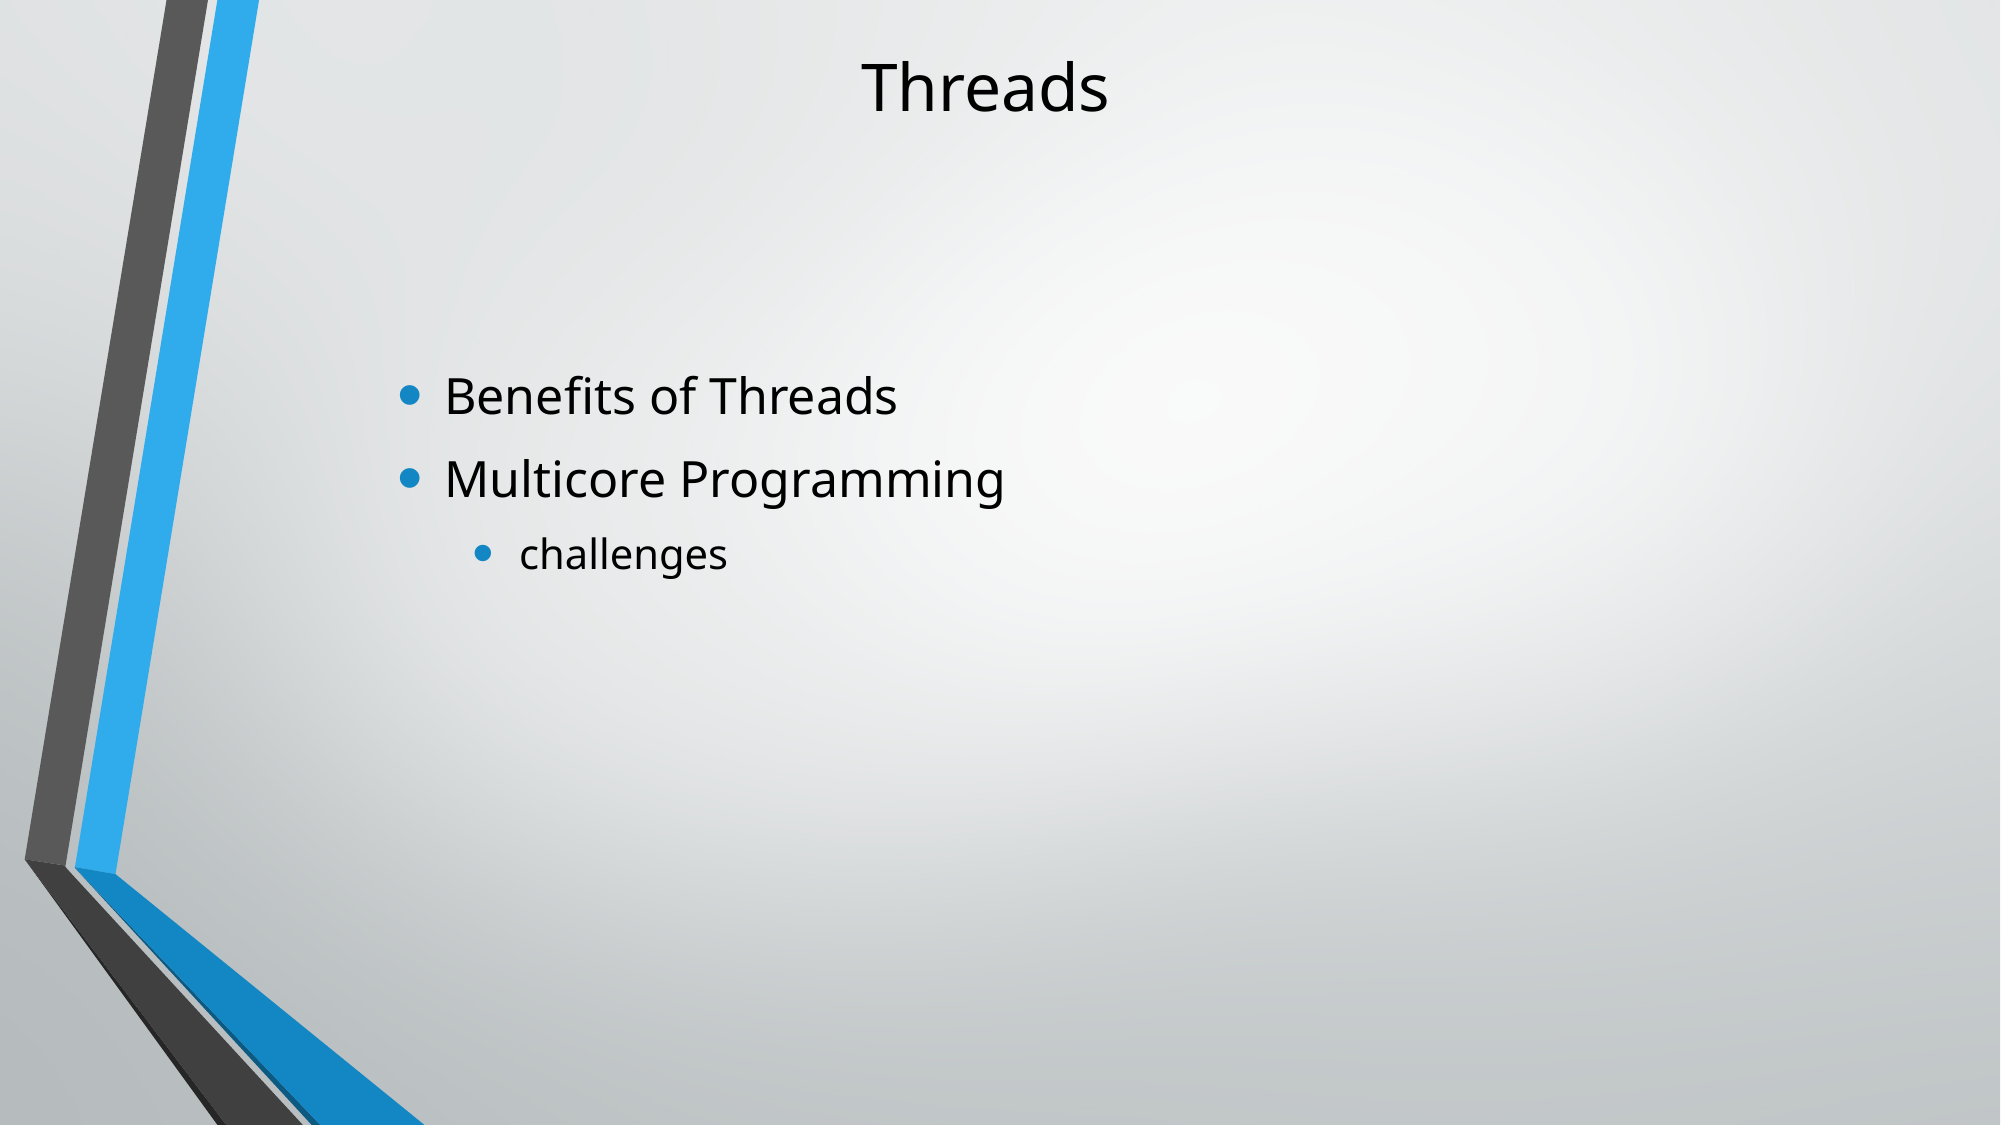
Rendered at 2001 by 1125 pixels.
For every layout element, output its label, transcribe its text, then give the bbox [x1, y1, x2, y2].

title Threads [473, 37, 1499, 132]
list Benefits of Threads Multicore Programming challenges [382, 204, 1592, 739]
